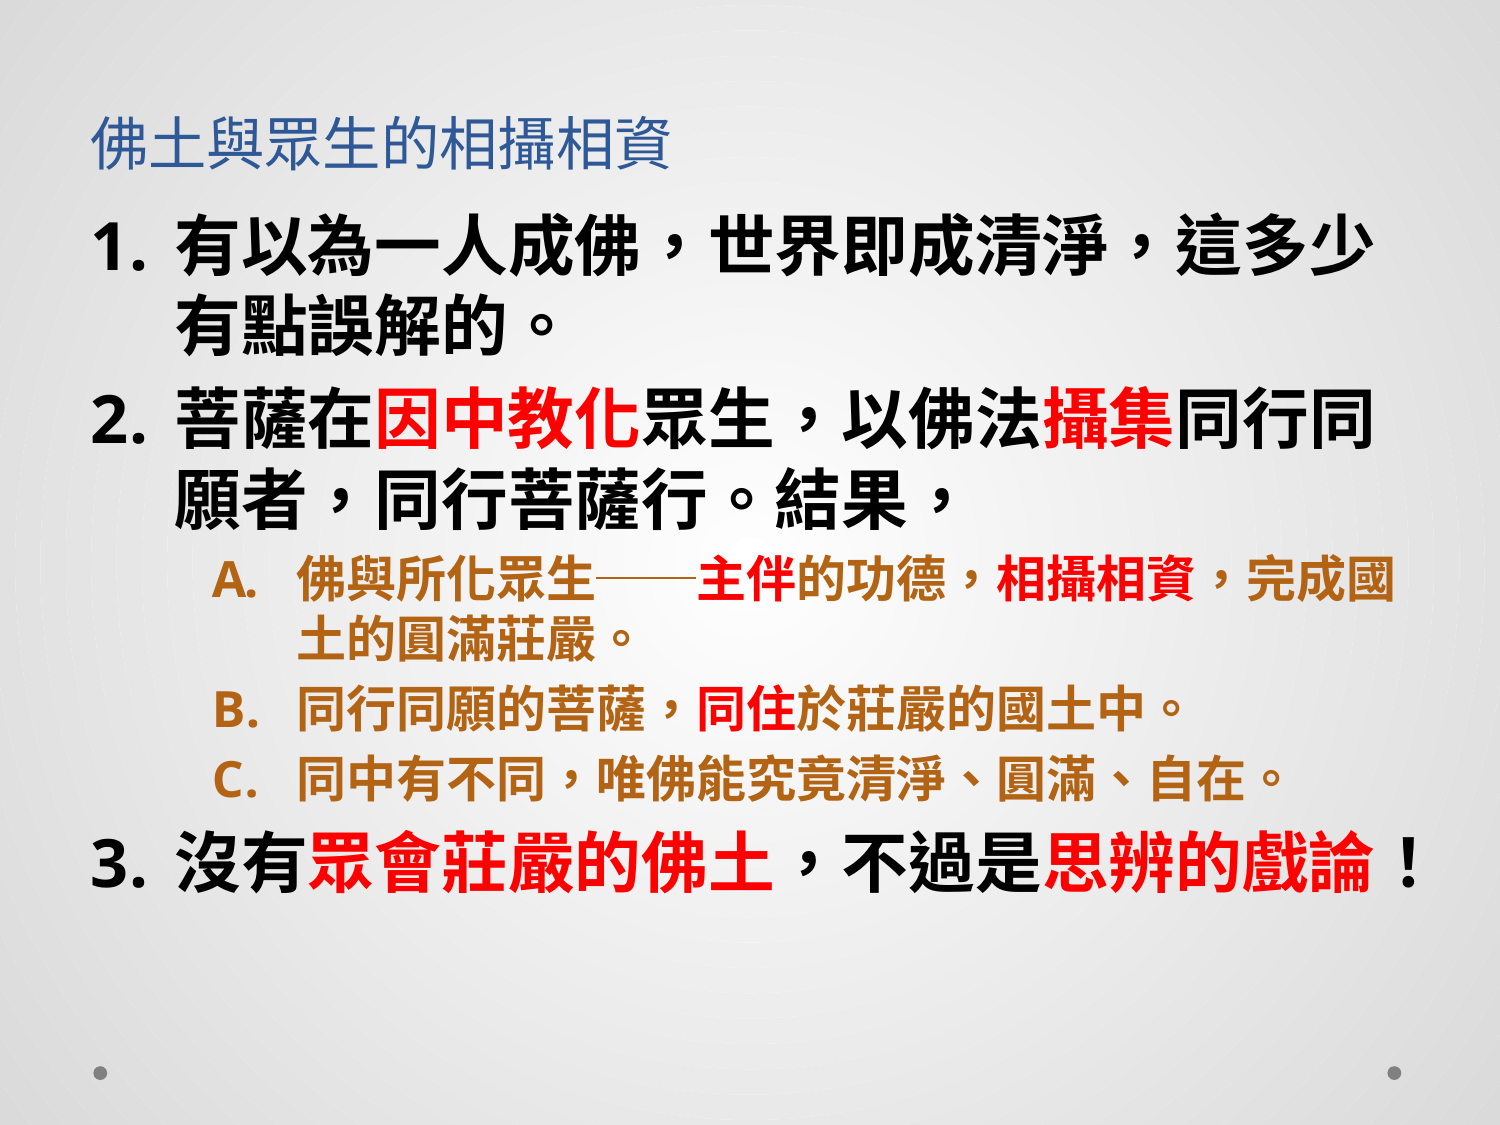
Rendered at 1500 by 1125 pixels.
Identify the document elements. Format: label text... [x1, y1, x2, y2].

list 有以為一人成佛，世界即成清淨，這多少有點誤解的。 菩薩在因中教化眾生，以佛法攝集同行同願者，同行菩薩行。結果， 佛與所化眾生──主伴的功德，相攝相資，完成國土的圓滿莊嚴。 同行同願的菩薩，同住於莊嚴的國土中。 同中有不同，唯佛能究竟清淨、圓滿、自在。 沒有眾會莊嚴的佛土，不過是思辨的戲論！ [75, 196, 1425, 1059]
title 佛土與眾生的相攝相資 [75, 0, 1425, 185]
